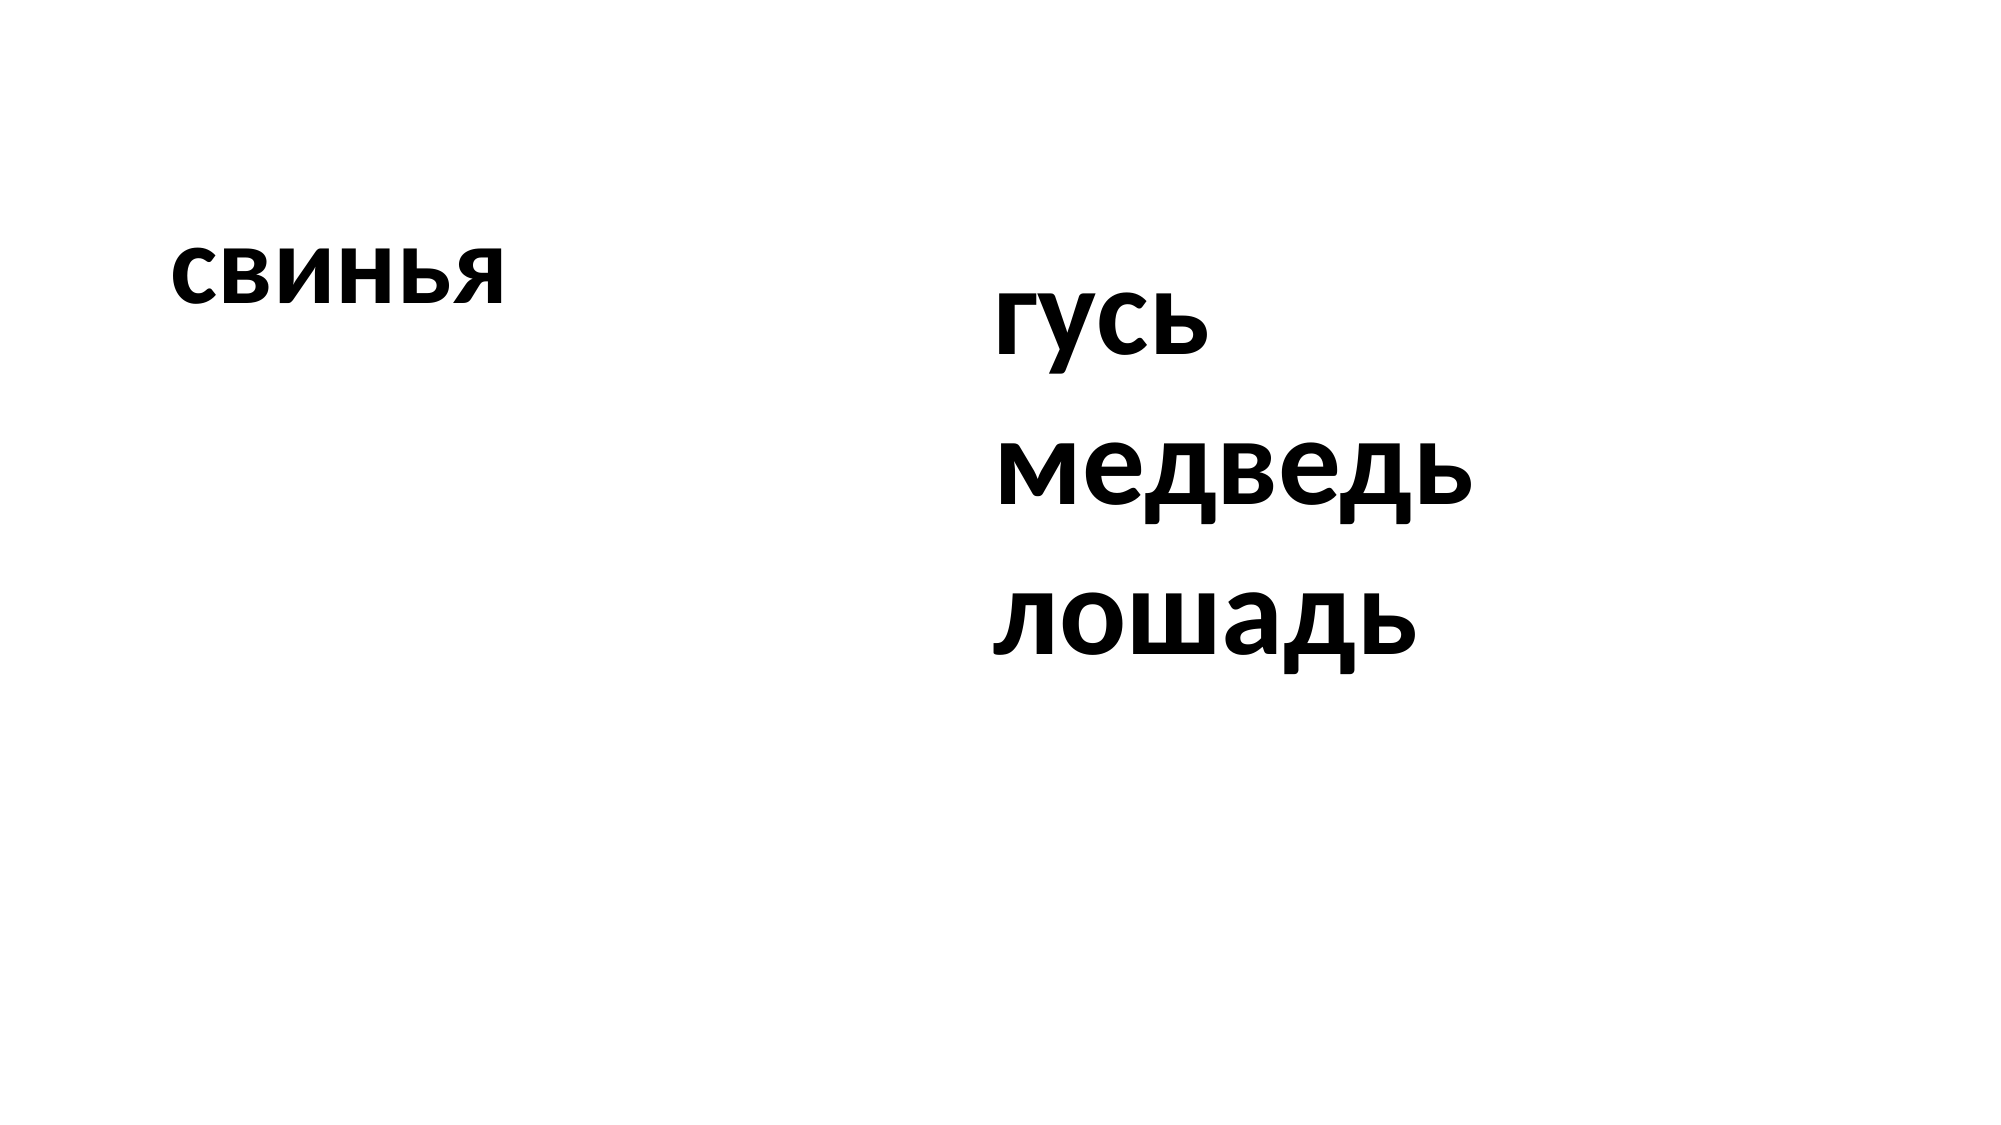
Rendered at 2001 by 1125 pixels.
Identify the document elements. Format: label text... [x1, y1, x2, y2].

text_box гусь медведь лошадь [978, 222, 1522, 688]
text_box свинья [155, 183, 604, 333]
